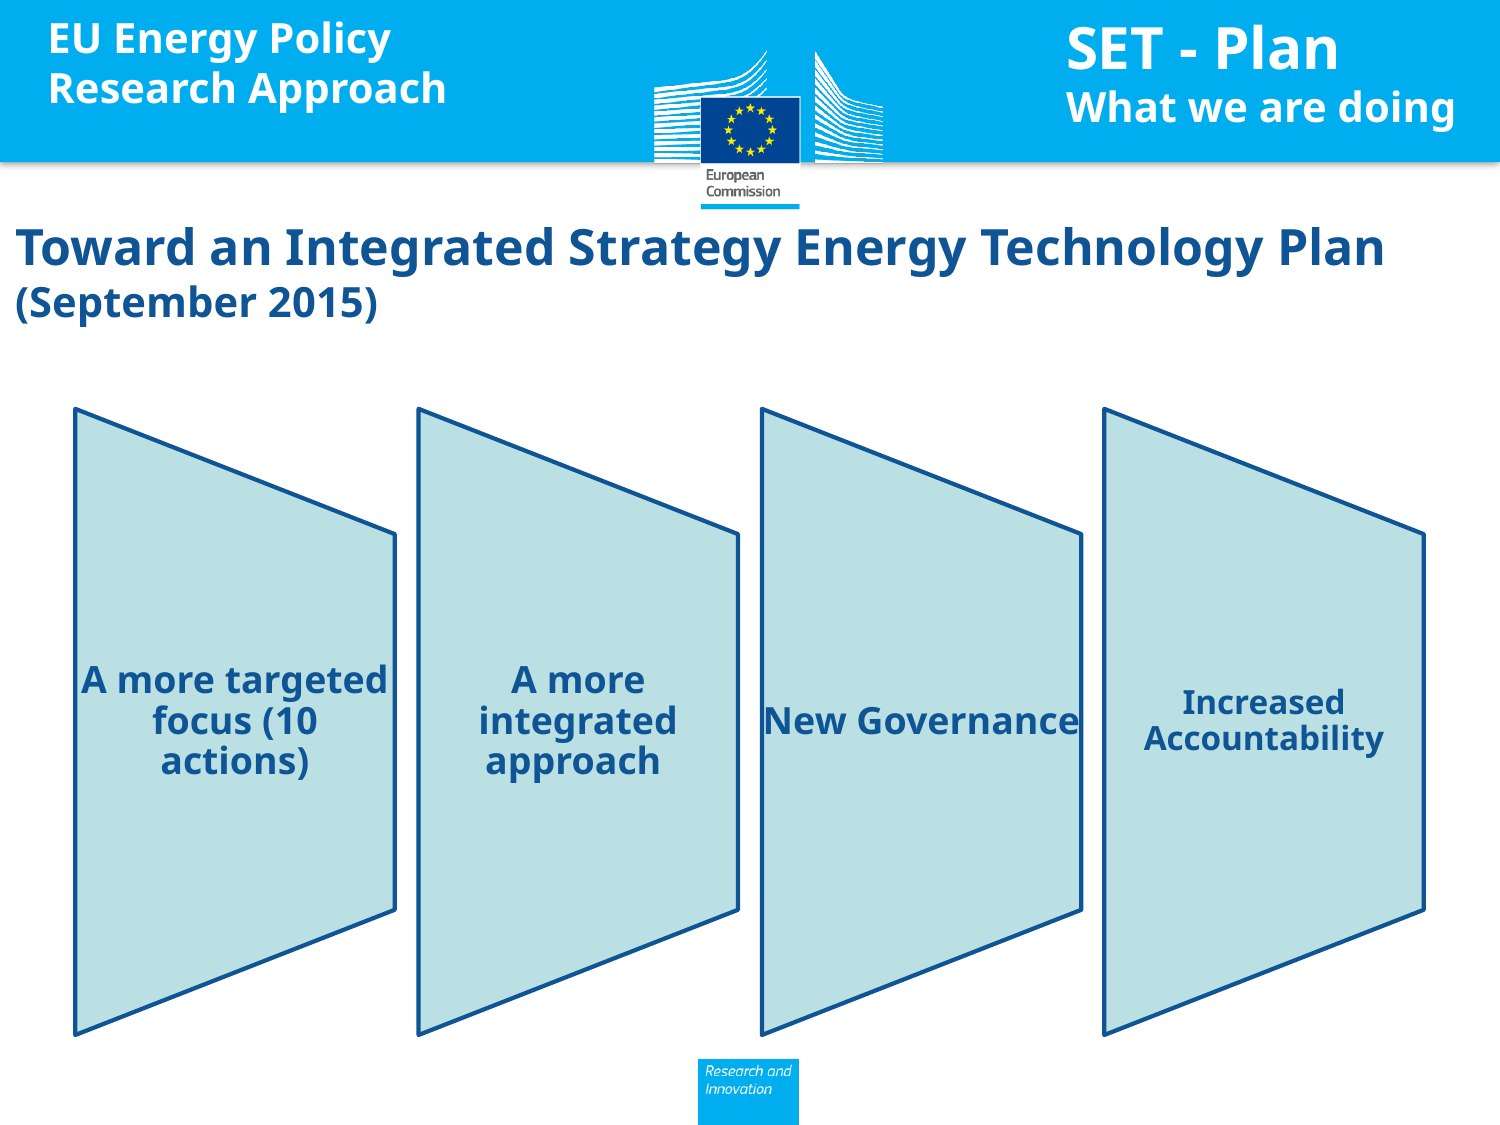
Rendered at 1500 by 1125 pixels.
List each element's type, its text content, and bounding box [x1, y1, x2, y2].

text_box SET - Plan What we are doing [1051, 3, 1472, 139]
picture [815, 107, 832, 121]
picture [815, 116, 837, 130]
picture [815, 124, 836, 136]
picture [617, 86, 883, 207]
picture [815, 80, 837, 103]
title Toward an Integrated Strategy Energy Technology Plan (September 2015) [0, 207, 1500, 351]
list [74, 408, 1426, 1036]
picture [815, 133, 834, 142]
text_box EU Energy Policy Research Approach [32, 4, 463, 120]
picture [815, 142, 845, 151]
picture [815, 98, 833, 115]
picture [815, 89, 833, 108]
picture [815, 53, 837, 96]
picture [655, 78, 737, 91]
picture [815, 151, 842, 156]
